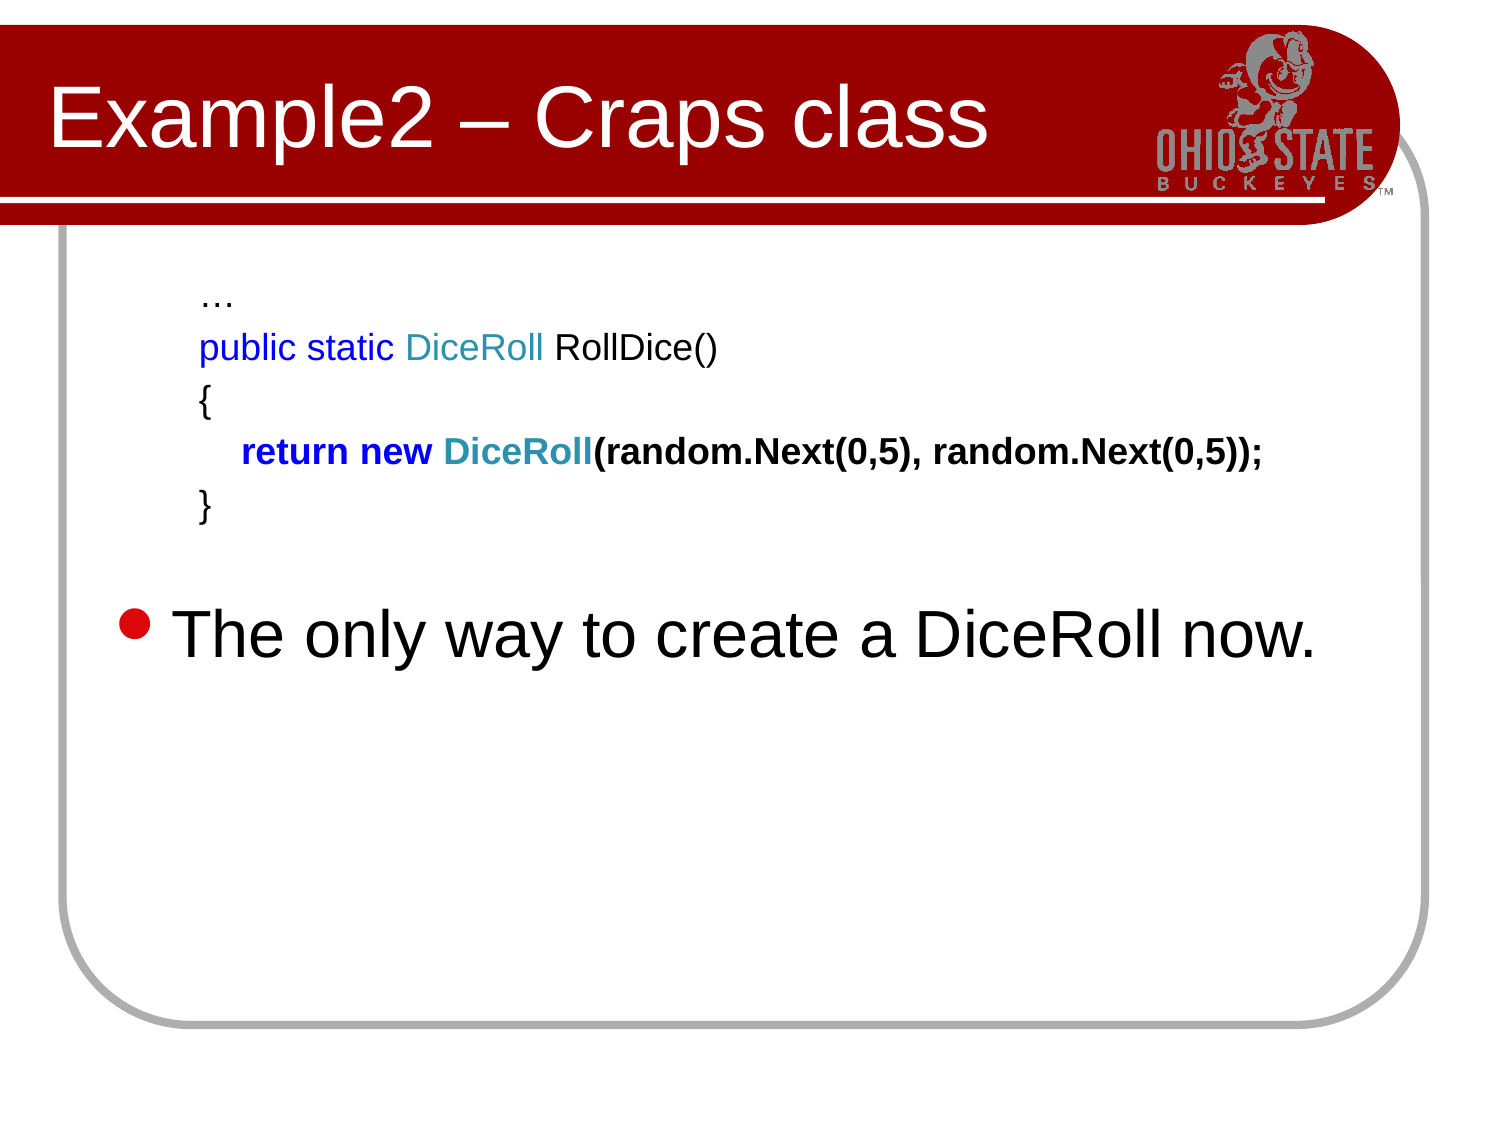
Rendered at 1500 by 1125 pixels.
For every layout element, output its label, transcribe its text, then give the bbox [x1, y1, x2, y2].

list … public static DiceRoll RollDice() { return new DiceRoll(random.Next(0,5), random.Next(0,5)); } The only way to create a DiceRoll now. [99, 262, 1401, 988]
title Example2 – Craps class [31, 37, 1201, 188]
